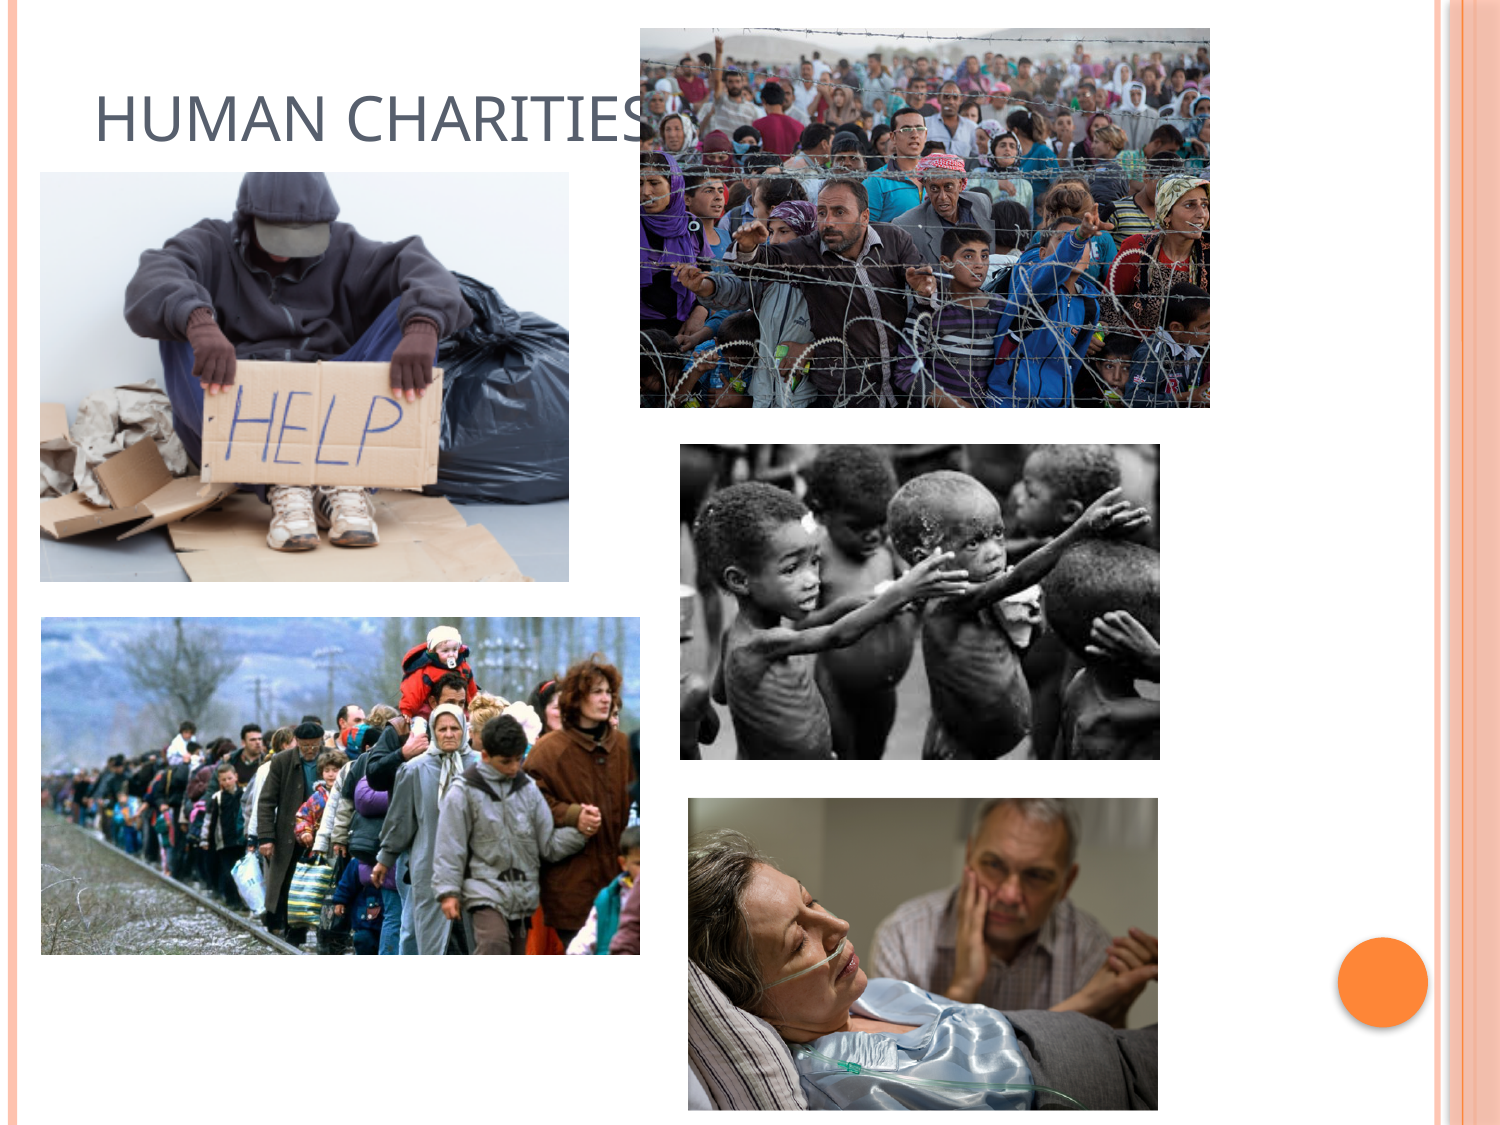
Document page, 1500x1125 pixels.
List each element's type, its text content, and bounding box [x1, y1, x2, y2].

picture [640, 27, 1211, 409]
title Human charities [78, 19, 1304, 161]
picture [680, 443, 1160, 761]
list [39, 172, 570, 583]
picture [687, 790, 1158, 1119]
picture [40, 617, 641, 955]
